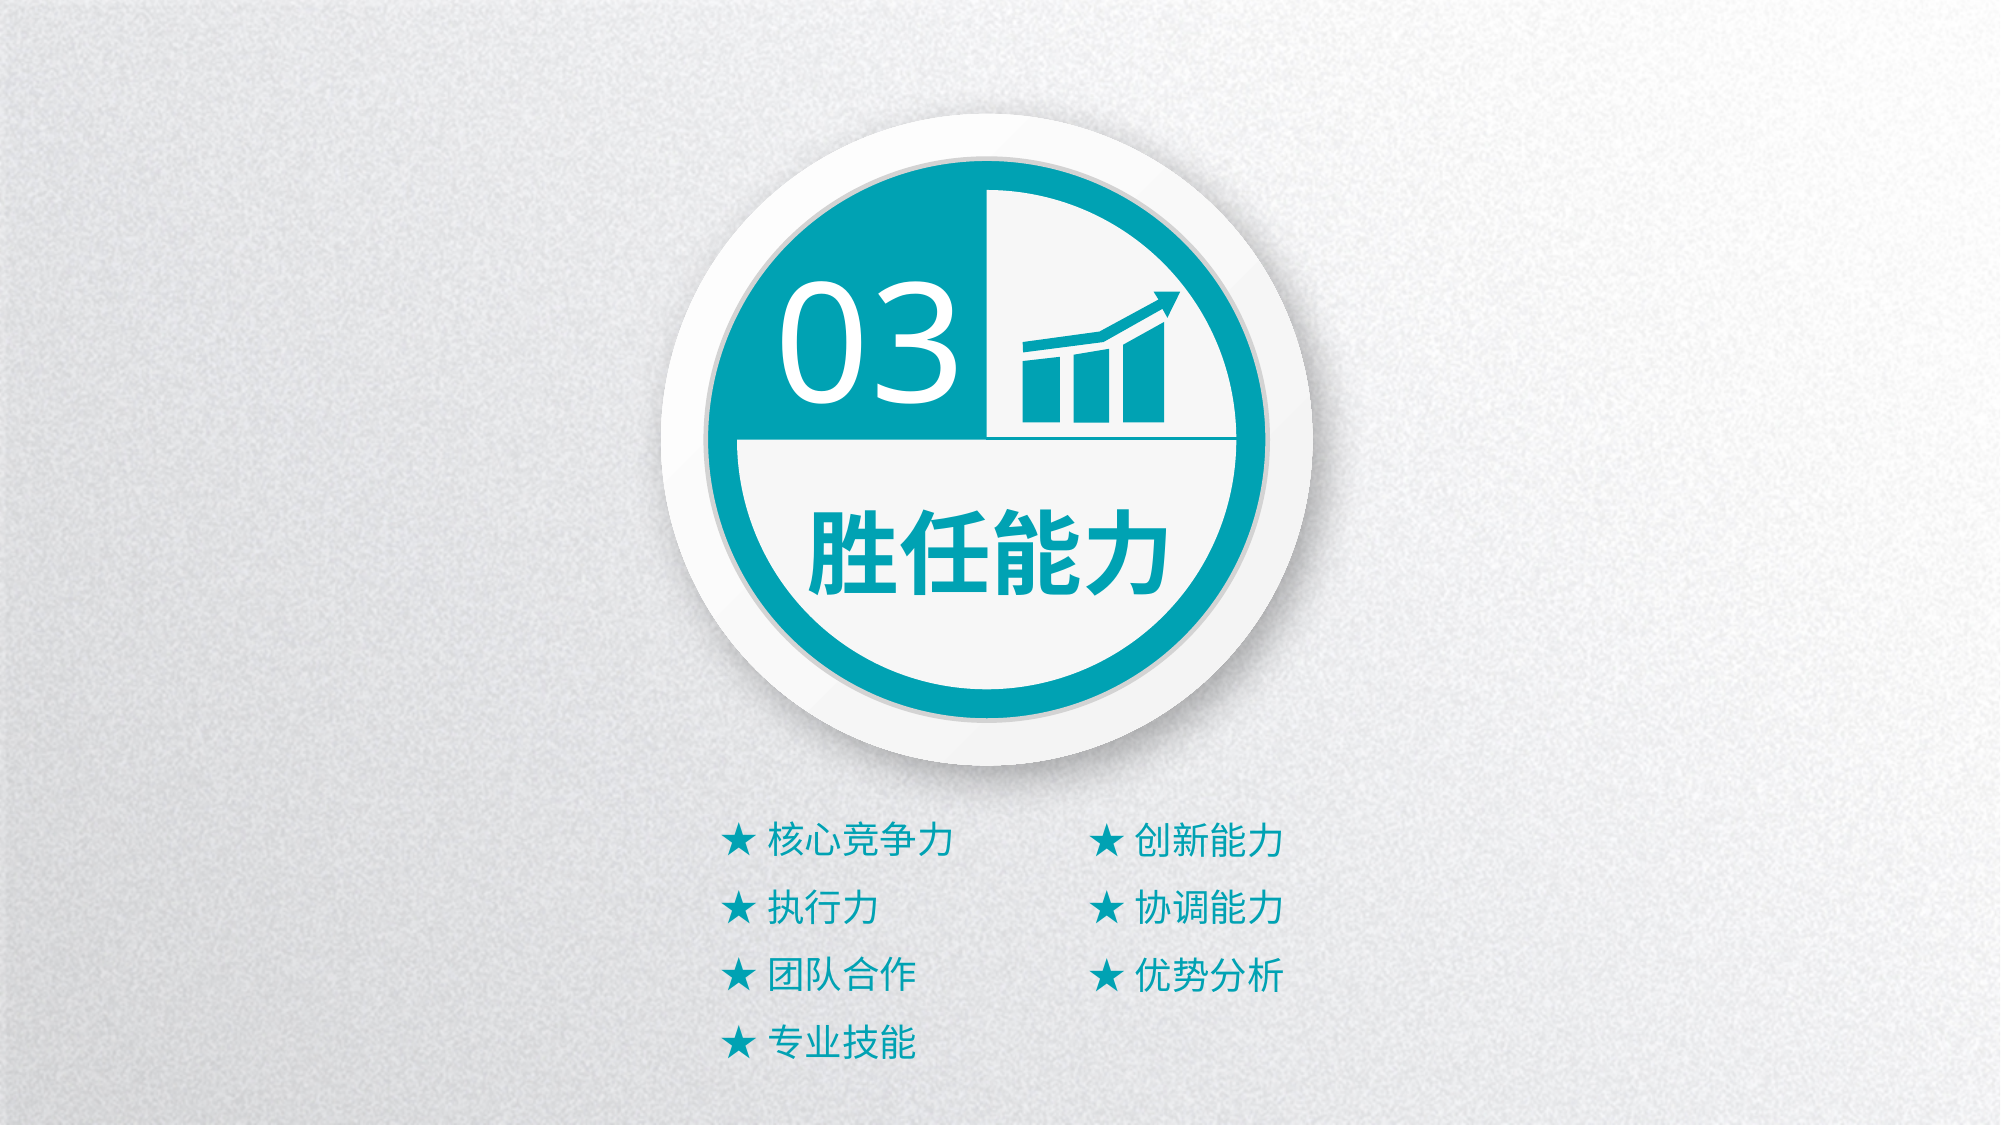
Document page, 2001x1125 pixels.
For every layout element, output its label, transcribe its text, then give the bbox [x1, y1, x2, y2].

text_box ★核心竞争力 ★执行力 ★团队合作 ★专业技能 [706, 786, 1041, 1125]
text_box ★创新能力 ★协调能力 ★优势分析 [1073, 787, 1547, 1005]
picture [0, 0, 2001, 1125]
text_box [1022, 291, 1181, 423]
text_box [660, 113, 1313, 766]
